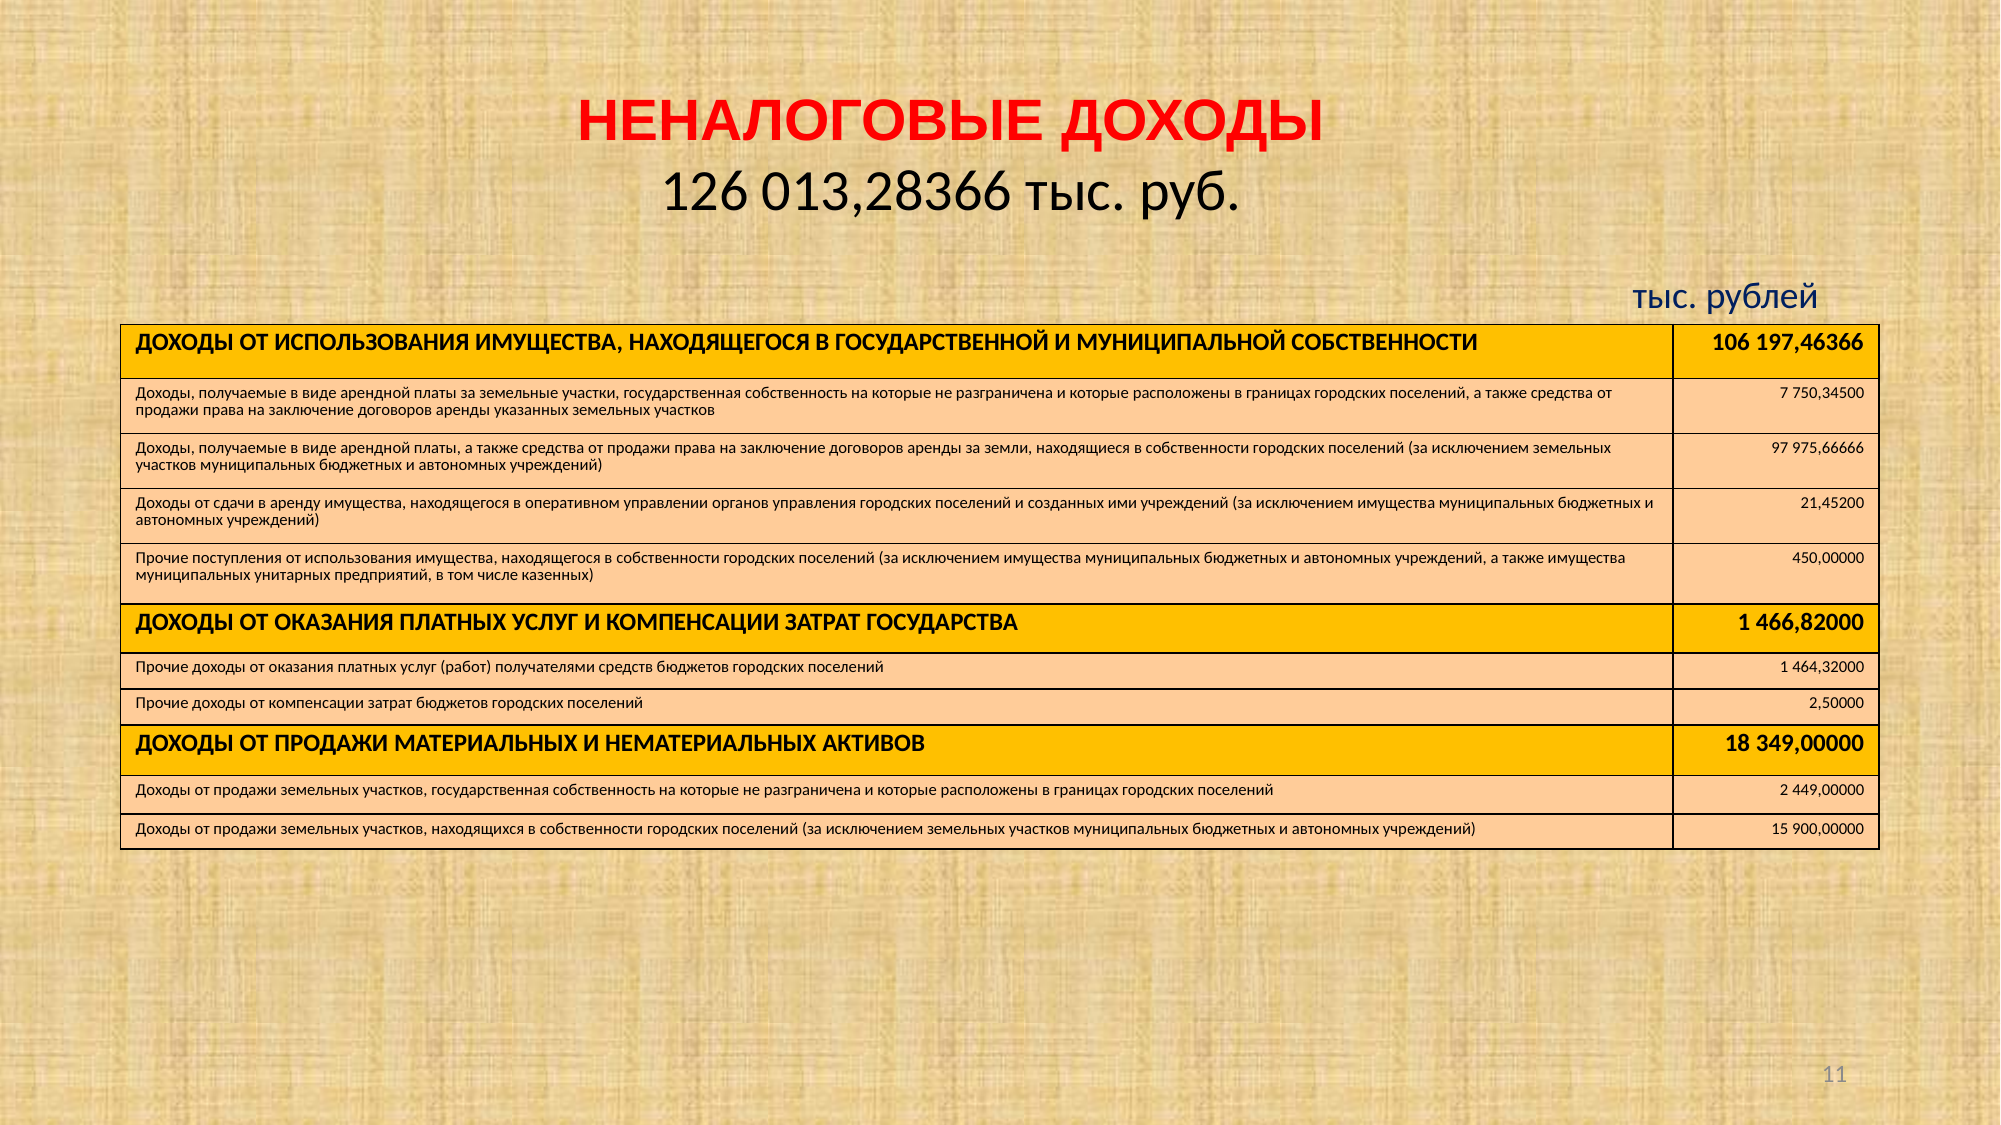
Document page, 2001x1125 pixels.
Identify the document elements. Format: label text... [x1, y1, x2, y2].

table_cell 2,50000 [1674, 690, 1878, 724]
table_cell Прочие доходы от компенсации затрат бюджетов городских поселений [121, 690, 1672, 724]
table_cell 21,45200 [1674, 489, 1878, 543]
table_cell 18 349,00000 [1674, 726, 1878, 775]
picture [0, 0, 2001, 1125]
table_cell Доходы, получаемые в виде арендной платы, а также средства от продажи права на заключение договоров аренды за земли, находящиеся в собственности городских поселений (за исключением земельных участков муниципальных бюджетных и автономных учреждений) [121, 434, 1672, 488]
table_cell 1 466,82000 [1674, 605, 1878, 652]
table_cell 7 750,34500 [1674, 379, 1878, 433]
table_cell Доходы от продажи земельных участков, находящихся в собственности городских поселений (за исключением земельных участков муниципальных бюджетных и автономных учреждений) [121, 815, 1672, 848]
table_cell ДОХОДЫ ОТ ОКАЗАНИЯ ПЛАТНЫХ УСЛУГ И КОМПЕНСАЦИИ ЗАТРАТ ГОСУДАРСТВА [121, 605, 1672, 652]
table_cell Доходы от продажи земельных участков, государственная собственность на которые не разграничена и которые расположены в границах городских поселений [121, 776, 1672, 813]
table_header 106 197,46366 [1674, 325, 1878, 378]
table_cell ДОХОДЫ ОТ ПРОДАЖИ МАТЕРИАЛЬНЫХ И НЕМАТЕРИАЛЬНЫХ АКТИВОВ [121, 726, 1672, 775]
table_cell 97 975,66666 [1674, 434, 1878, 488]
table_cell Доходы, получаемые в виде арендной платы за земельные участки, государственная собственность на которые не разграничена и которые расположены в границах городских поселений, а также средства от продажи права на заключение договоров аренды указанных земельных участков [121, 379, 1672, 433]
table_cell 15 900,00000 [1674, 815, 1878, 848]
text_box НЕНАЛОГОВЫЕ ДОХОДЫ 126 013,28366 тыс. руб. [451, 74, 1452, 230]
table_cell 1 464,32000 [1674, 654, 1878, 688]
table_cell 450,00000 [1674, 544, 1878, 603]
table_cell 2 449,00000 [1674, 776, 1878, 813]
table_cell Прочие поступления от использования имущества, находящегося в собственности городских поселений (за исключением имущества муниципальных бюджетных и автономных учреждений, а также имущества муниципальных унитарных предприятий, в том числе казенных) [121, 544, 1672, 603]
table_cell Прочие доходы от оказания платных услуг (работ) получателями средств бюджетов городских поселений [121, 654, 1672, 688]
text_box тыс. рублей [1617, 263, 1854, 324]
table_cell Доходы от сдачи в аренду имущества, находящегося в оперативном управлении органов управления городских поселений и созданных ими учреждений (за исключением имущества муниципальных бюджетных и автономных учреждений) [121, 489, 1672, 543]
table_header ДОХОДЫ ОТ ИСПОЛЬЗОВАНИЯ ИМУЩЕСТВА, НАХОДЯЩЕГОСЯ В ГОСУДАРСТВЕННОЙ И МУНИЦИПАЛЬНОЙ СОБСТВЕННОСТИ [121, 325, 1672, 378]
slide_number 11 [1412, 1042, 1863, 1103]
